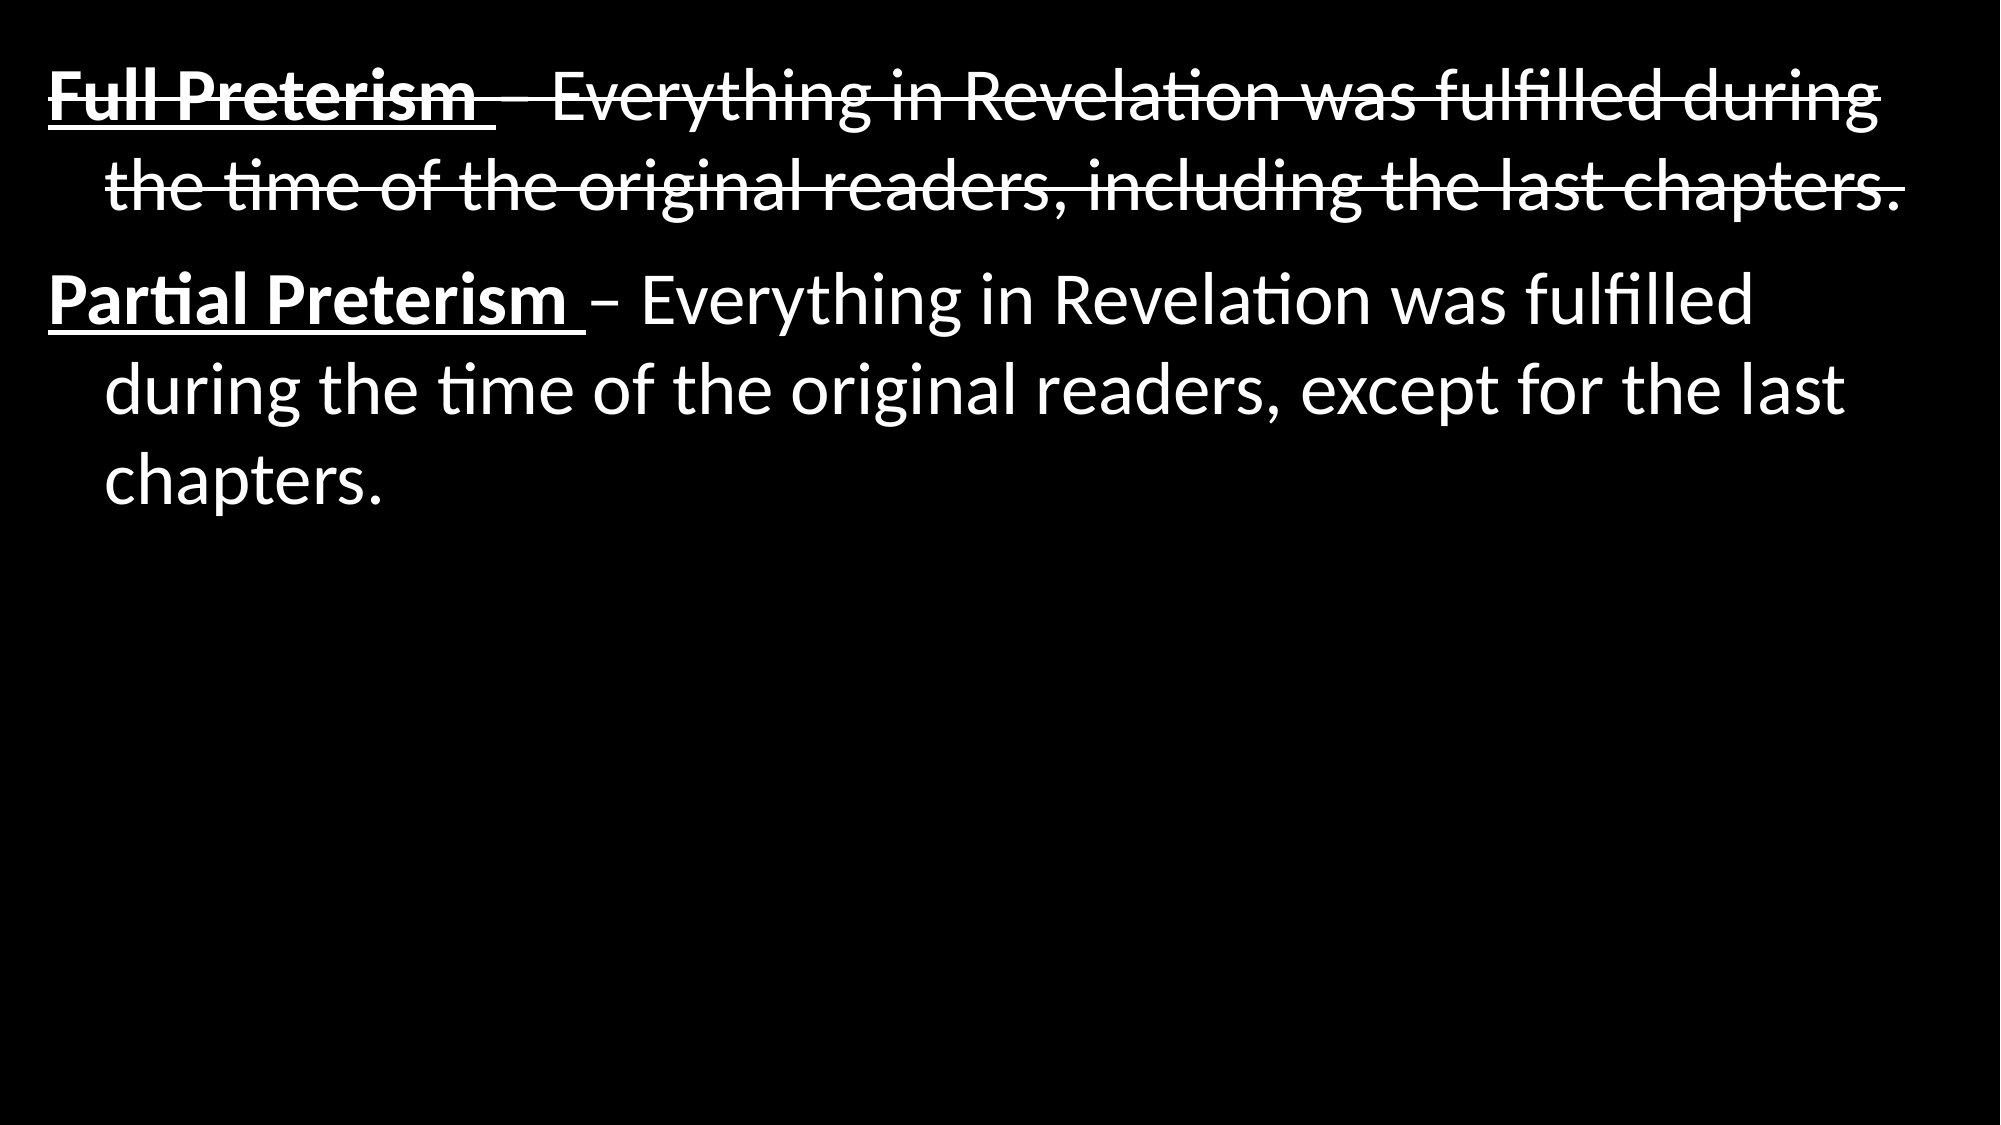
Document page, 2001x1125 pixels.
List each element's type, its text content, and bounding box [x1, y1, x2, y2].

list Full Preterism – Everything in Revelation was fulfilled during the time of the original readers, including the last chapters. Partial Preterism – Everything in Revelation was fulfilled during the time of the original readers, except for the last chapters. [33, 37, 1967, 1063]
